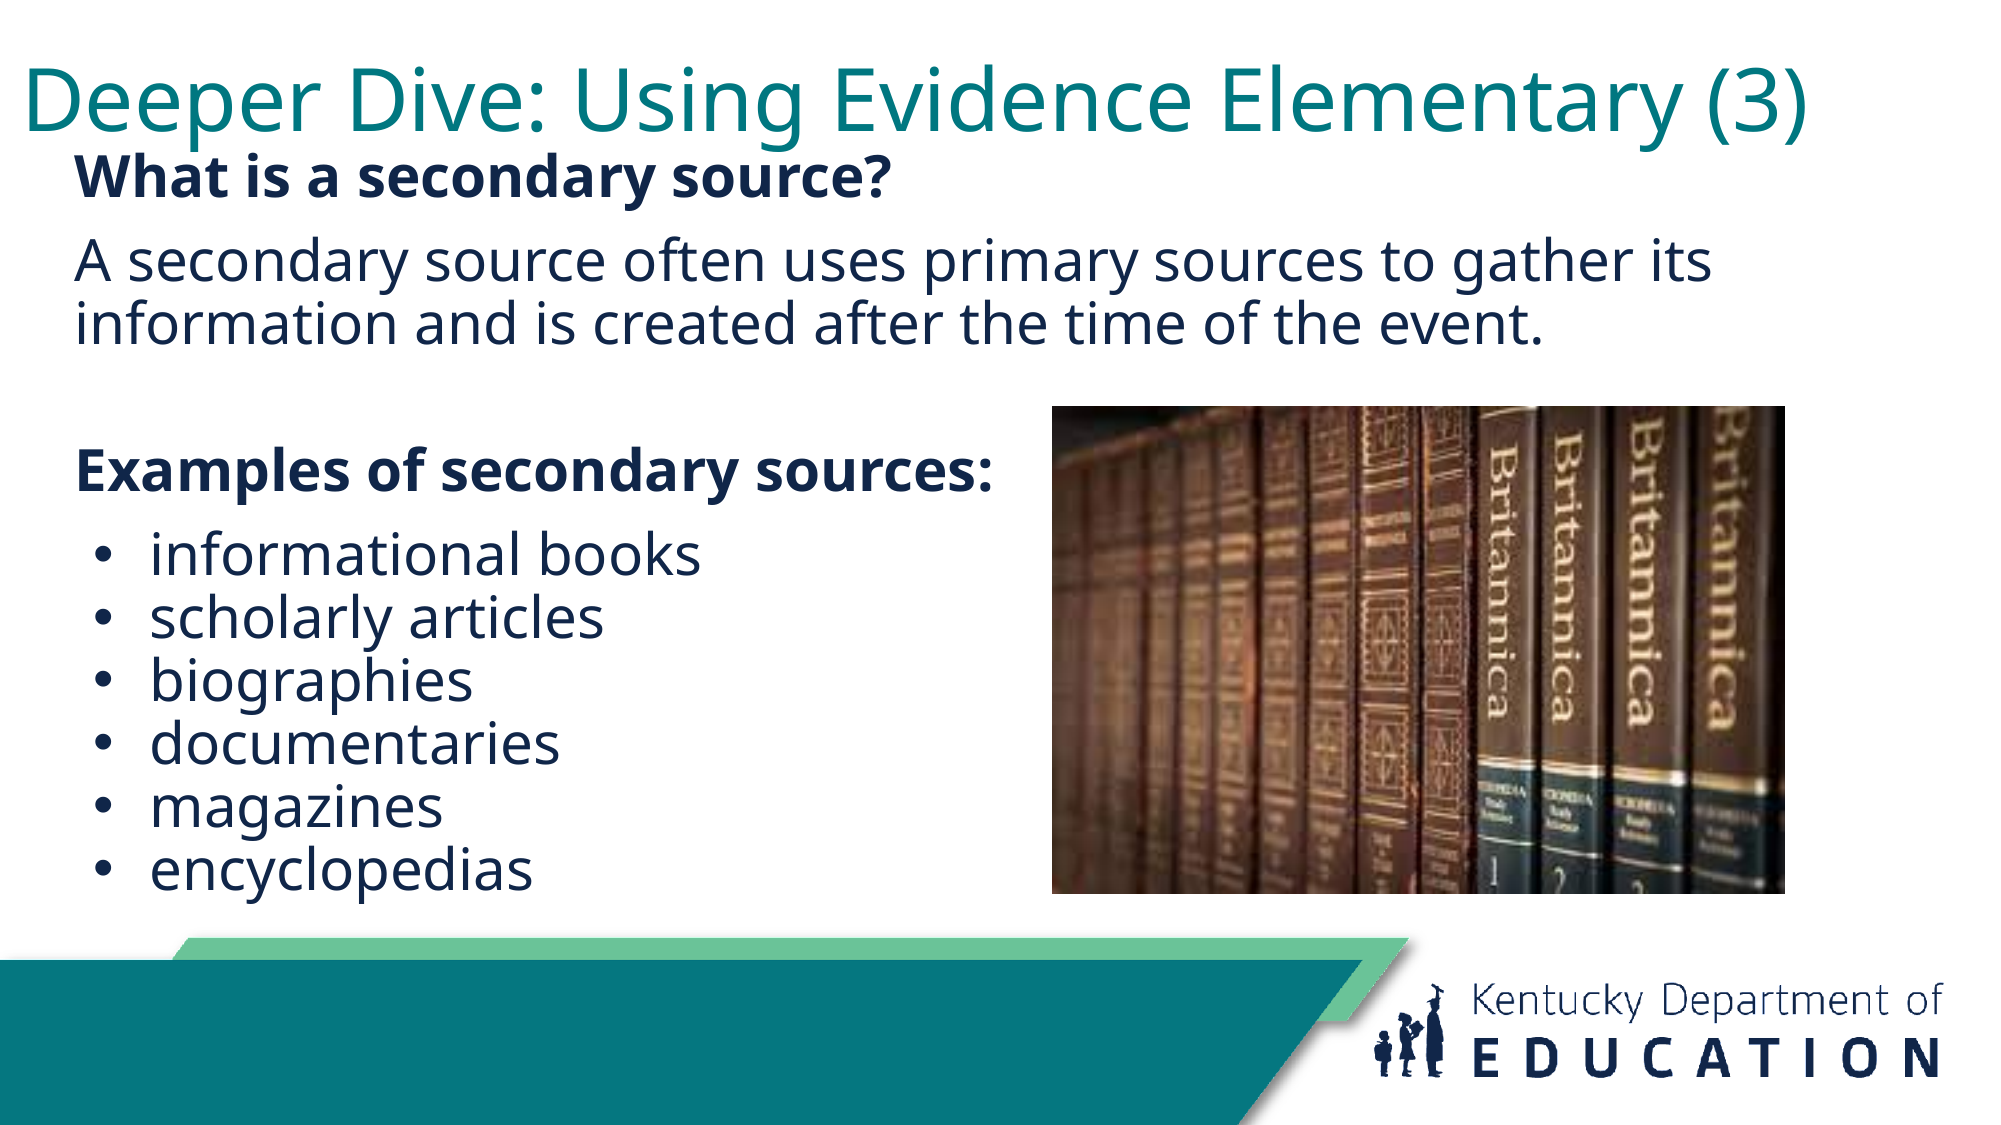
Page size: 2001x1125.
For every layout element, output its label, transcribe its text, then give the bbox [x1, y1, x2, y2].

picture [0, 0, 2001, 1125]
title Deeper Dive: Using Evidence Elementary (3) [6, 0, 1894, 212]
list What is a secondary source? A secondary source often uses primary sources to gather its information and is created after the time of the event. Examples of secondary sources: informational books scholarly articles biographies documentaries magazines encyclopedias [59, 49, 1785, 764]
